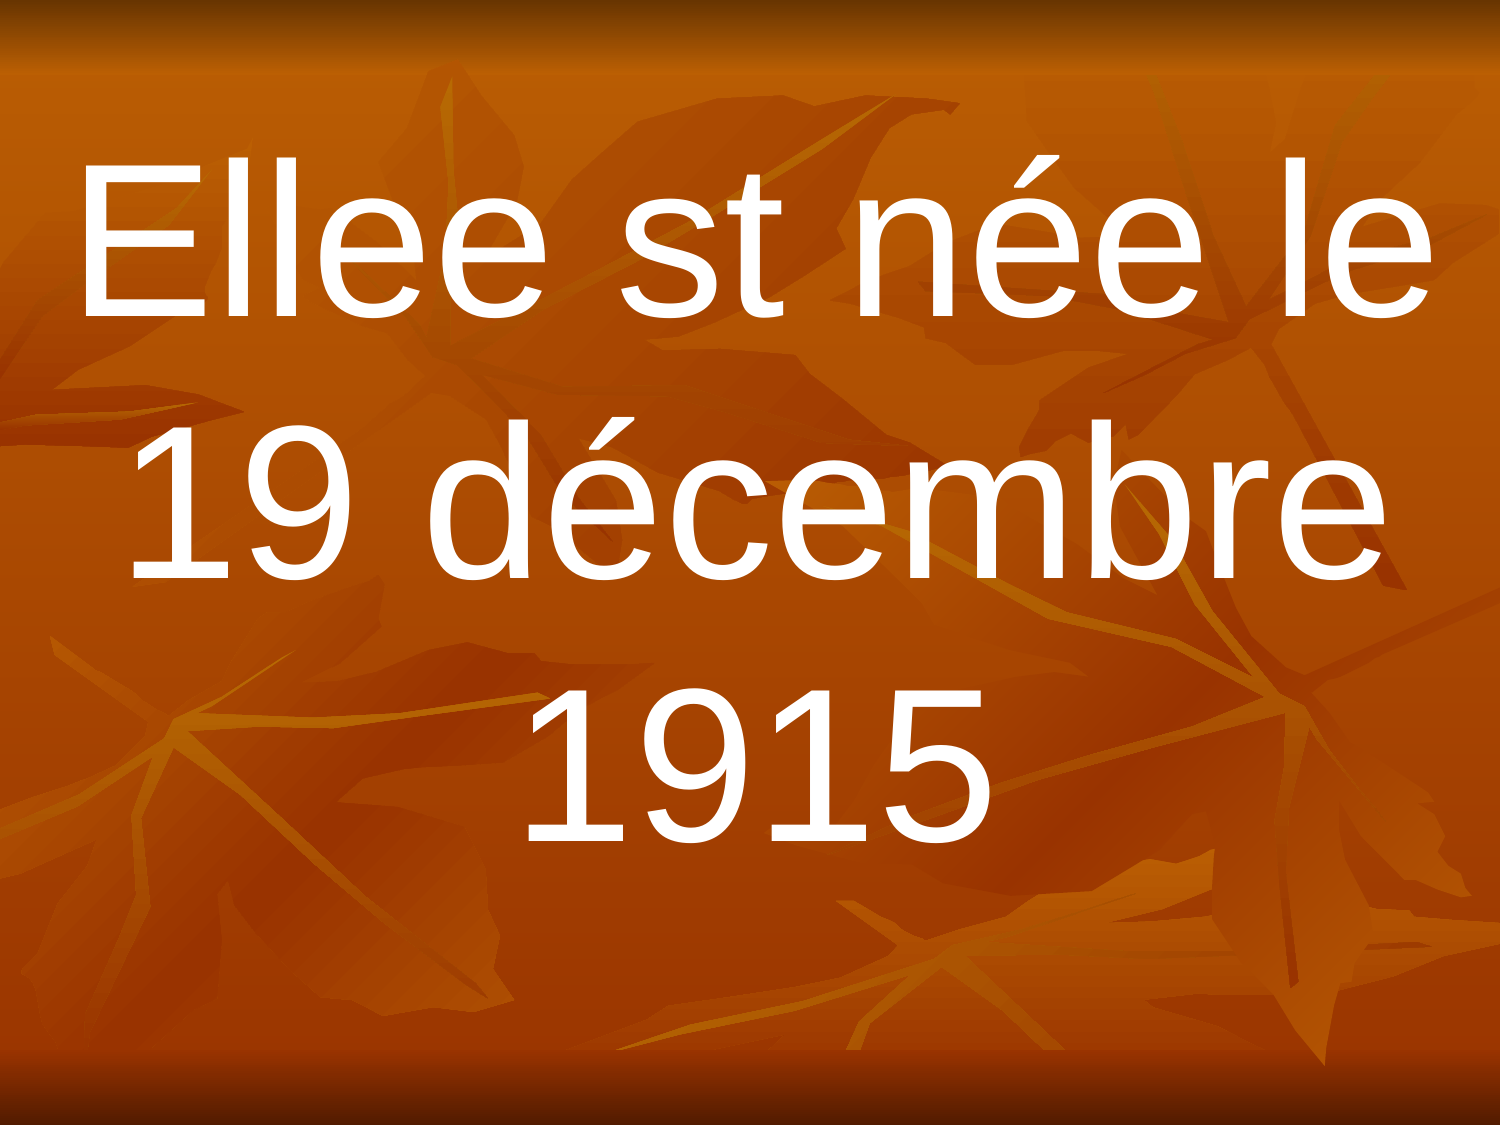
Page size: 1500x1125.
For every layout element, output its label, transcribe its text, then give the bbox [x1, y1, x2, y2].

text_box Ellee st née le 19 décembre 1915 [53, 90, 1459, 893]
